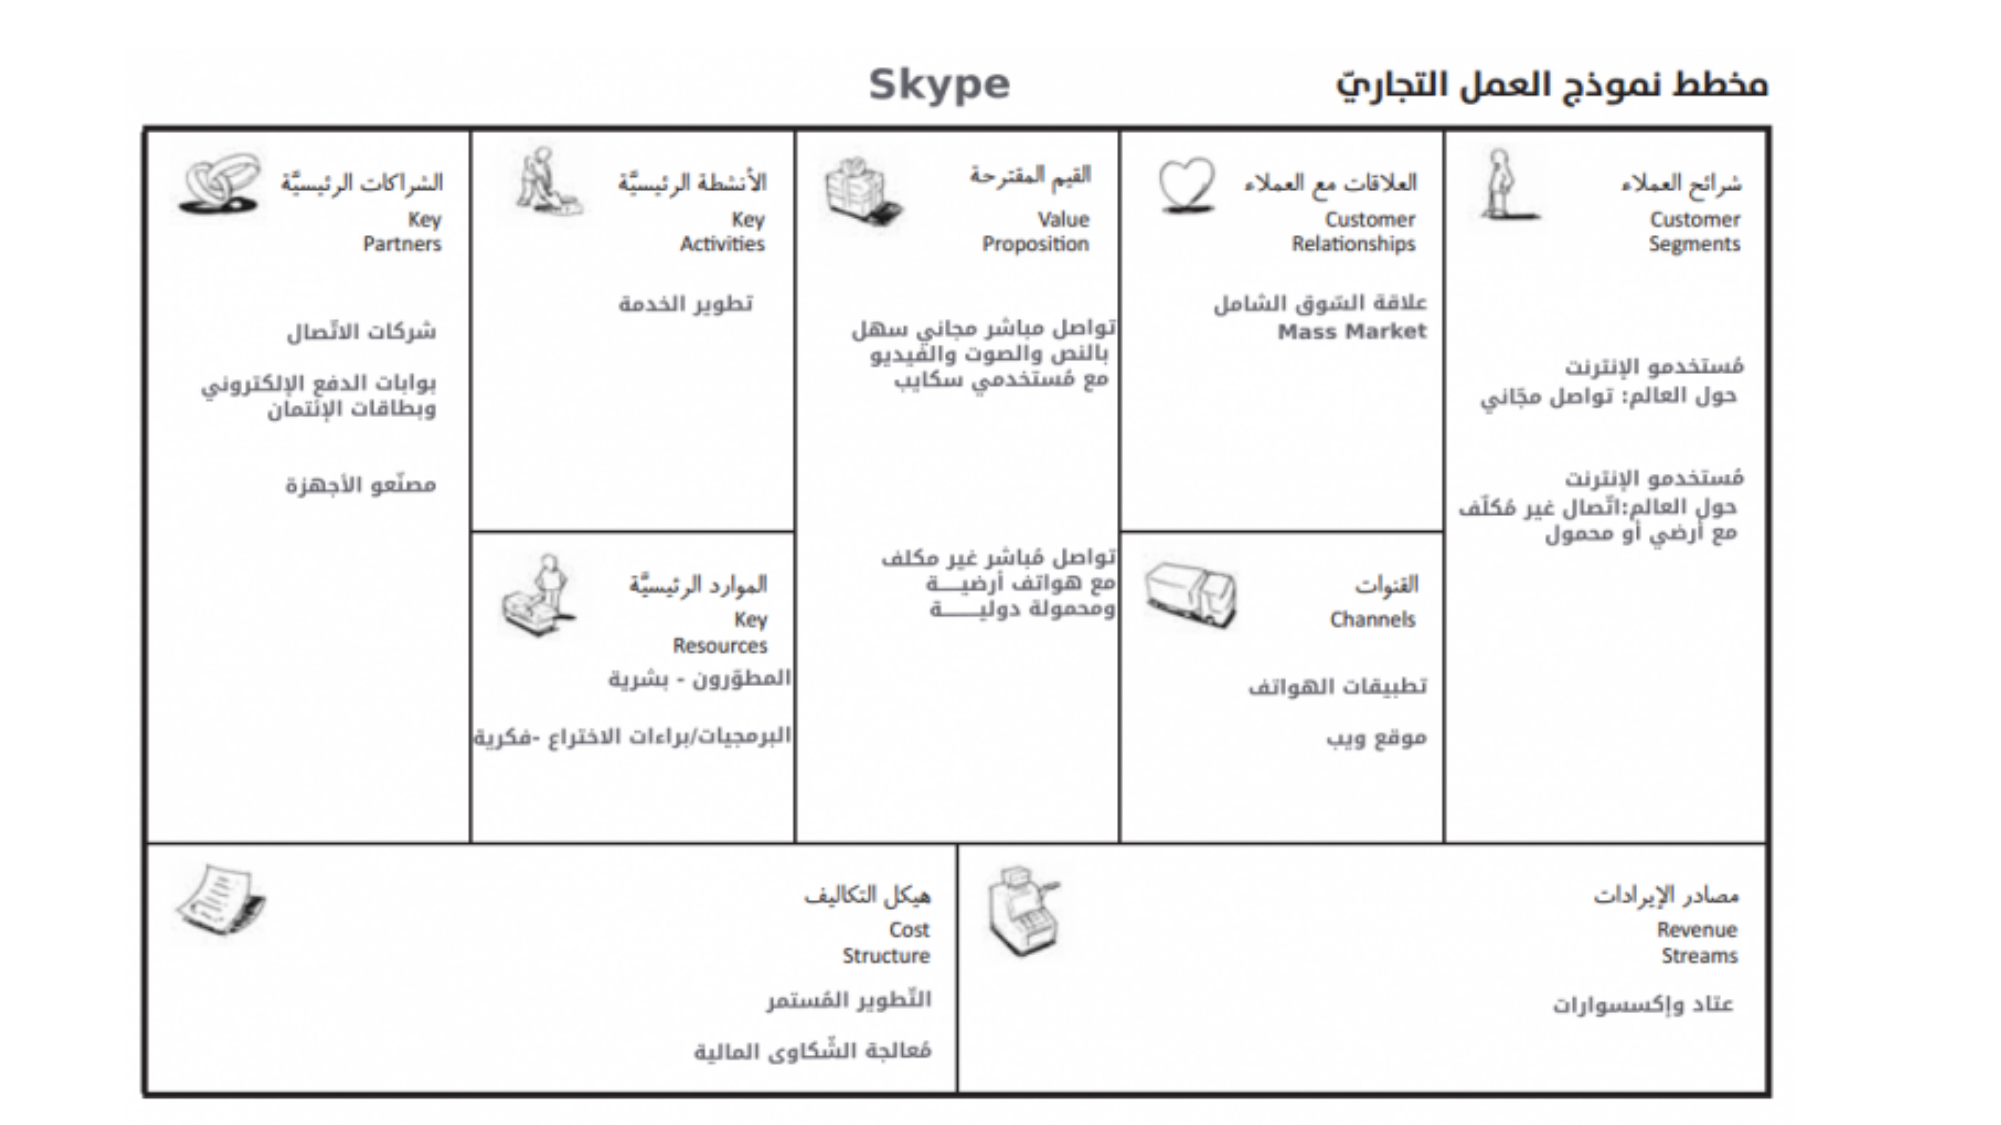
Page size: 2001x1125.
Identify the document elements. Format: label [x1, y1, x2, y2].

picture [125, 49, 1796, 1125]
